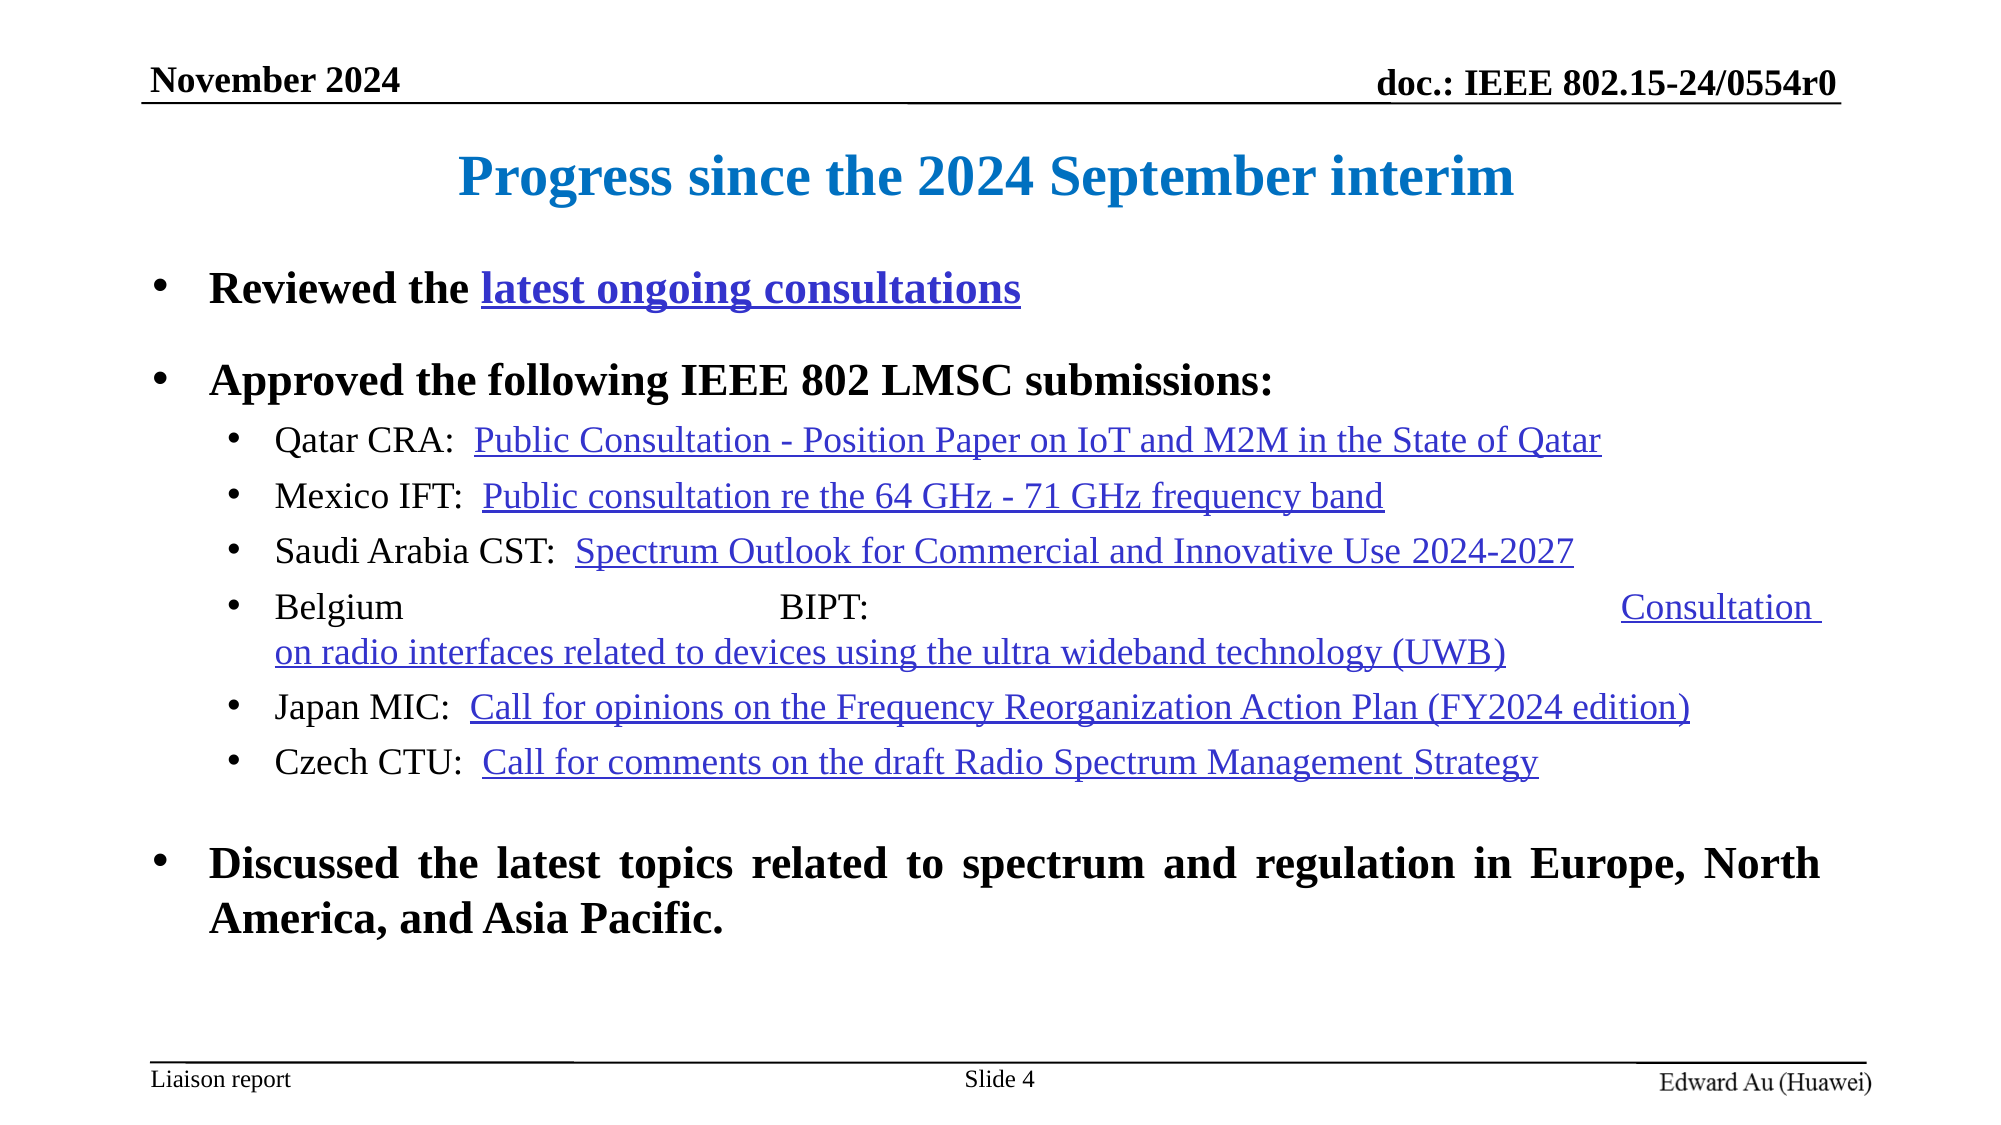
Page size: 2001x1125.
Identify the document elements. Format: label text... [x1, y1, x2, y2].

slide_number Slide 4 [933, 1061, 1067, 1123]
title Progress since the 2024 September interim [137, 99, 1838, 246]
picture [1174, 1058, 1887, 1113]
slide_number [149, 54, 651, 99]
list Reviewed the latest ongoing consultations Approved the following IEEE 802 LMSC submissions: Qatar CRA: Public Consultation - Position Paper on IoT and M2M in the State of Qatar Mexico IFT: Public consultation re the 64 GHz - 71 GHz frequency band Saudi Arabia CST: Spectrum Outlook for Commercial and Innovative Use 2024-2027 Belgium BIPT: Consultation on radio interfaces related to devices using the ultra wideband technology (UWB) Japan MIC: Call for opinions on the Frequency Reorganization Action Plan (FY2024 edition) Czech CTU: Call for comments on the draft Radio Spectrum Management Strategy Discussed the latest topics related to spectrum and regulation in Europe, North America, and Asia Pacific. [137, 249, 1838, 376]
